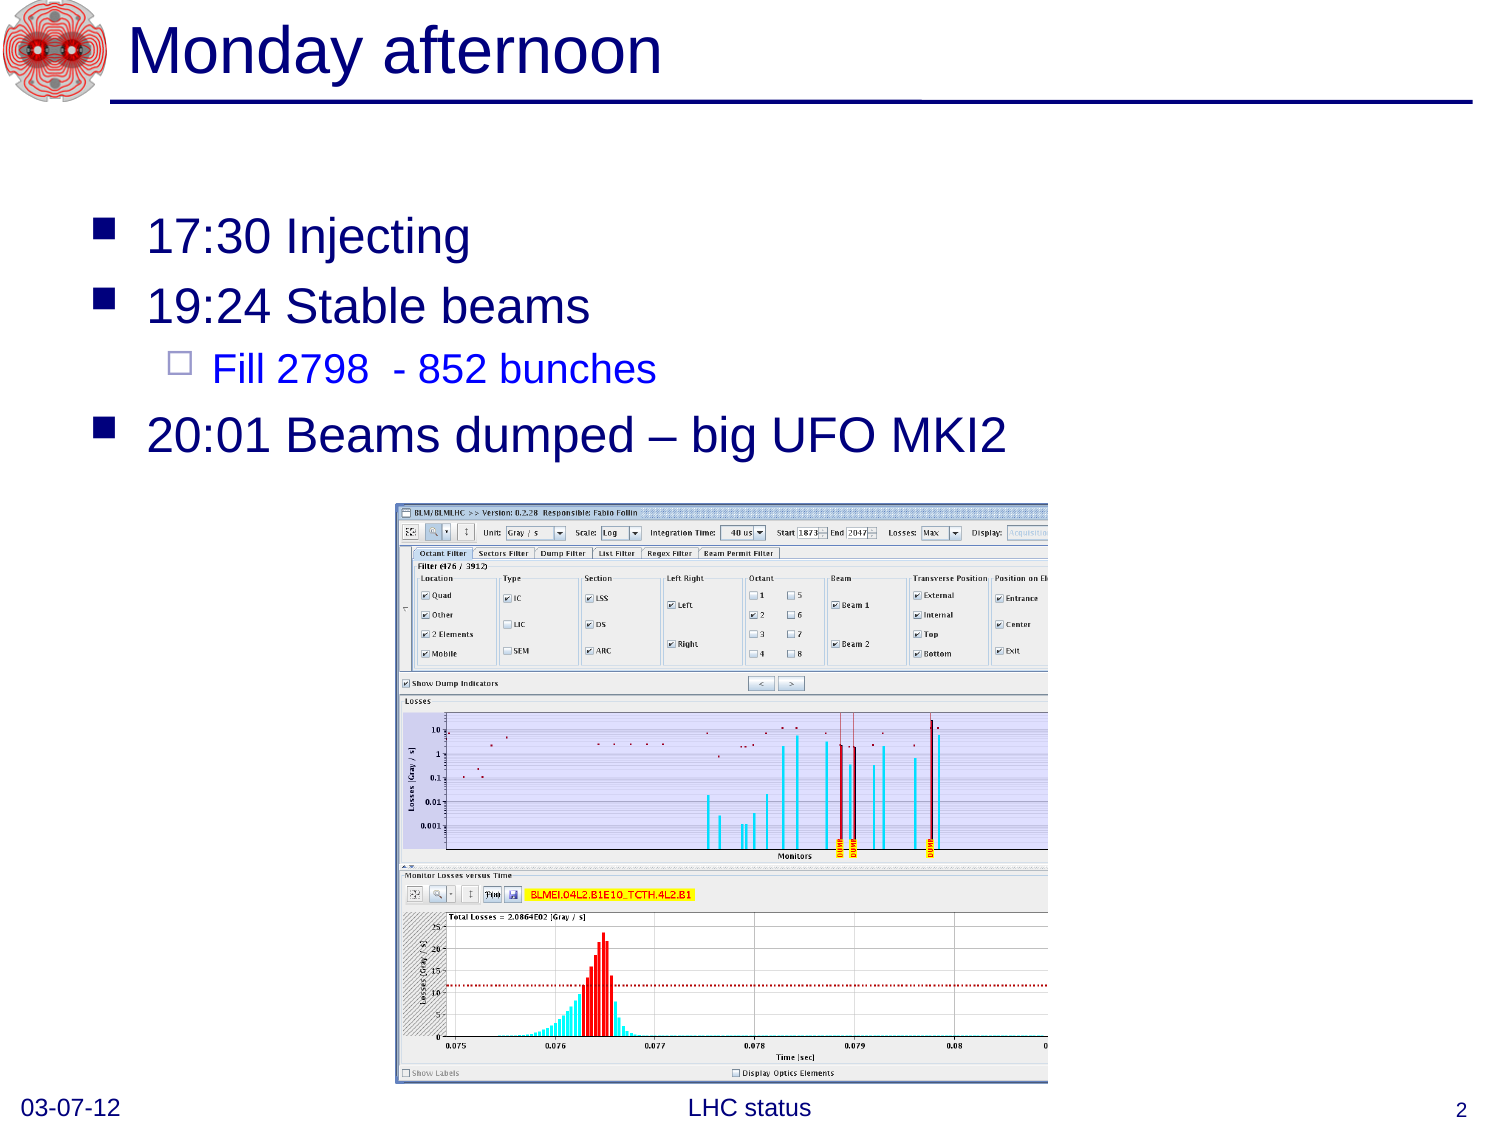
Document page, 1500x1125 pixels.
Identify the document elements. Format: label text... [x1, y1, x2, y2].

slide_number 2 [1131, 1087, 1483, 1125]
picture [0, 0, 108, 103]
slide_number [5, 1085, 356, 1125]
list 17:30 Injecting 19:24 Stable beams Fill 2798 - 852 bunches 20:01 Beams dumped – big UFO MKI2 [74, 196, 1426, 1036]
picture [395, 503, 1049, 1084]
title Monday afternoon [111, 3, 1463, 91]
footer LHC status [512, 1092, 988, 1125]
